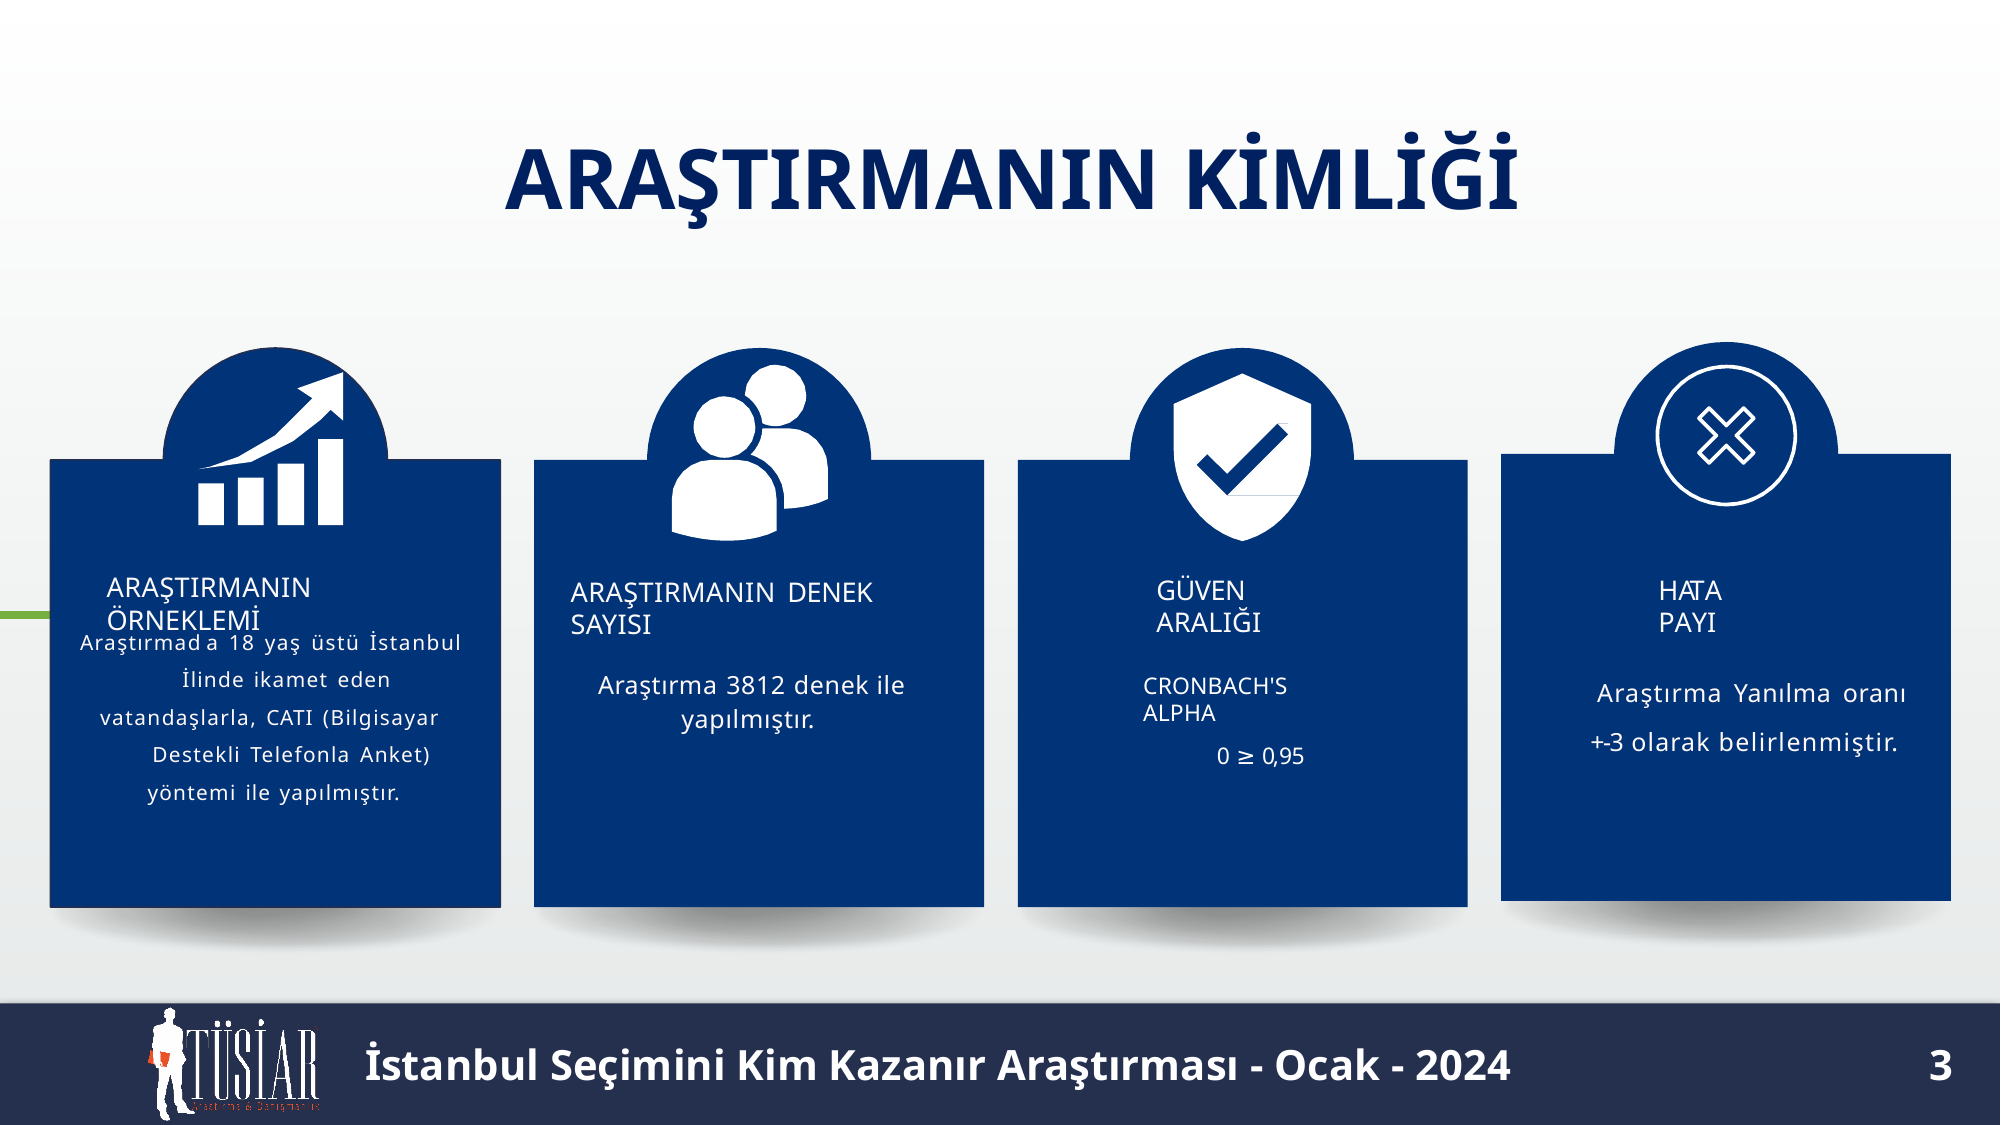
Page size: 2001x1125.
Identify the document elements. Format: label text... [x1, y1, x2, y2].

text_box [1499, 341, 1951, 949]
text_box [0, 1003, 2000, 1125]
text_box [48, 347, 502, 955]
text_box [1016, 347, 1468, 956]
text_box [532, 347, 985, 956]
text_box [0, 611, 48, 619]
text_box ARAŞTIRMANIN KİMLİĞİ [13, 101, 2000, 227]
